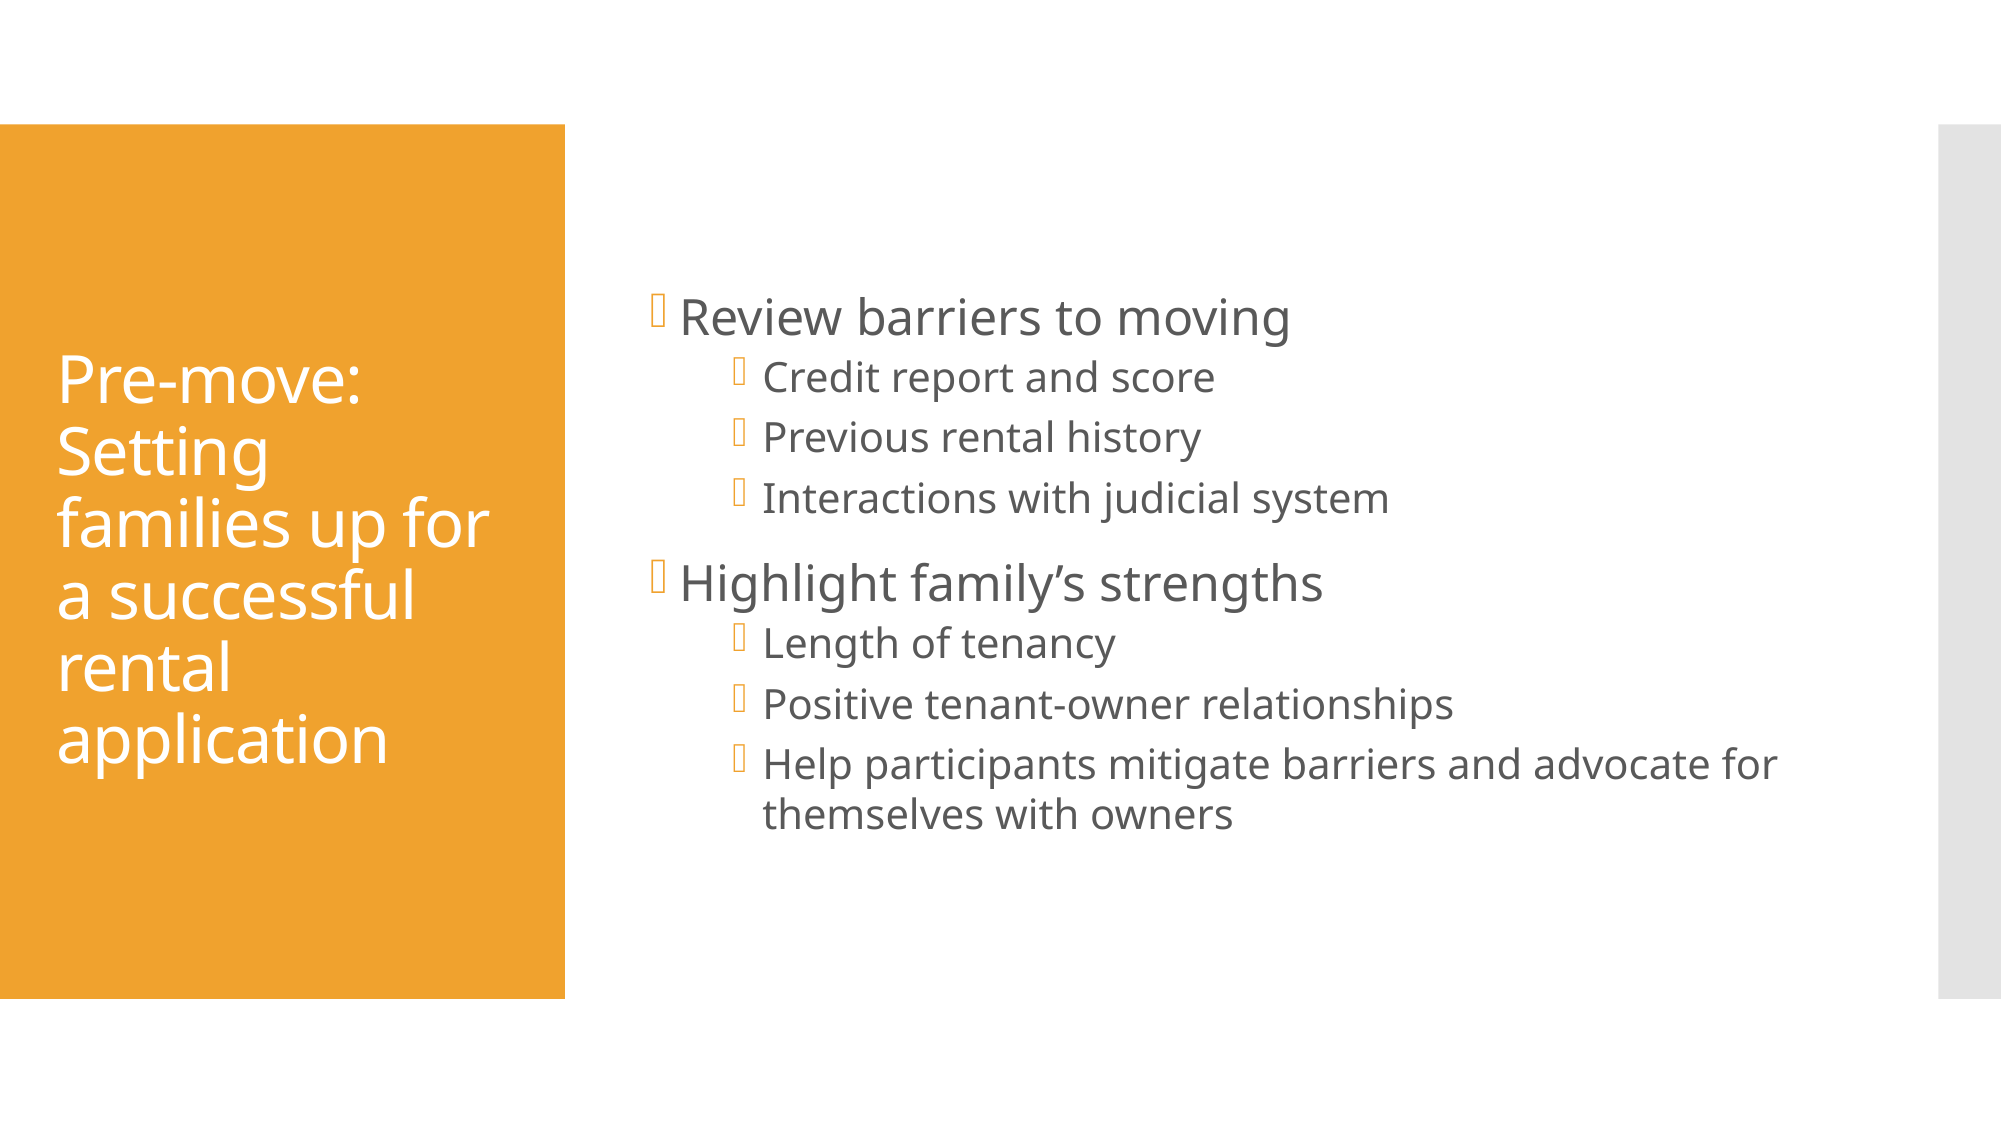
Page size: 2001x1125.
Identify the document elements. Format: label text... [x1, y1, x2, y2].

title Pre-move: Setting families up for a successful rental application [41, 184, 525, 940]
list Review barriers to moving Credit report and score Previous rental history Interactions with judicial system Highlight family’s strengths Length of tenancy Positive tenant-owner relationships Help participants mitigate barriers and advocate for themselves with owners [634, 141, 1835, 982]
